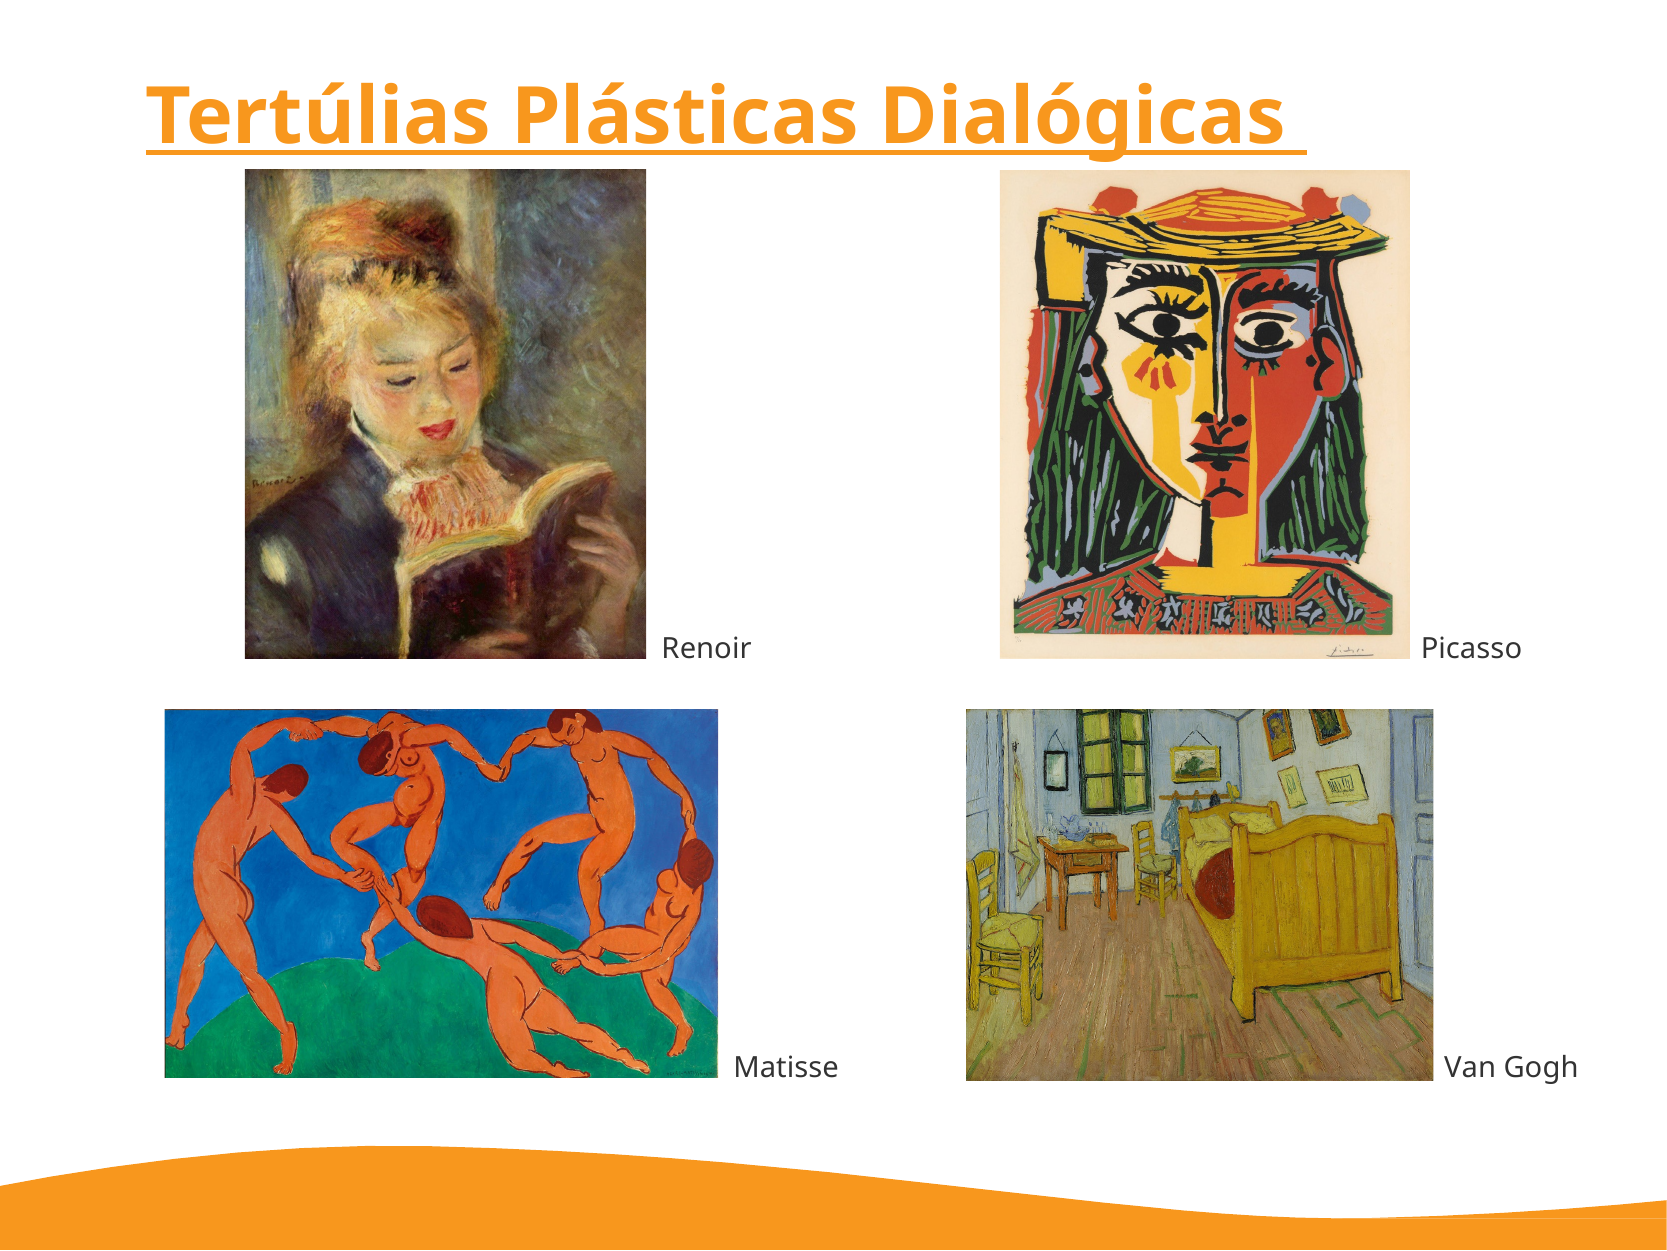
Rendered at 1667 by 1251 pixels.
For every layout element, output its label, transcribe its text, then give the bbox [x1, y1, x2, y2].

text_box Renoir [659, 629, 758, 667]
text_box [244, 169, 647, 660]
text_box Matisse [731, 1048, 845, 1085]
text_box [164, 709, 719, 1078]
text_box Van Gogh [1442, 1048, 1588, 1085]
text_box [966, 709, 1434, 1081]
text_box [999, 170, 1410, 659]
text_box Picasso [1418, 629, 1530, 667]
title Tertúlias Plásticas Dialógicas [143, 64, 1523, 160]
